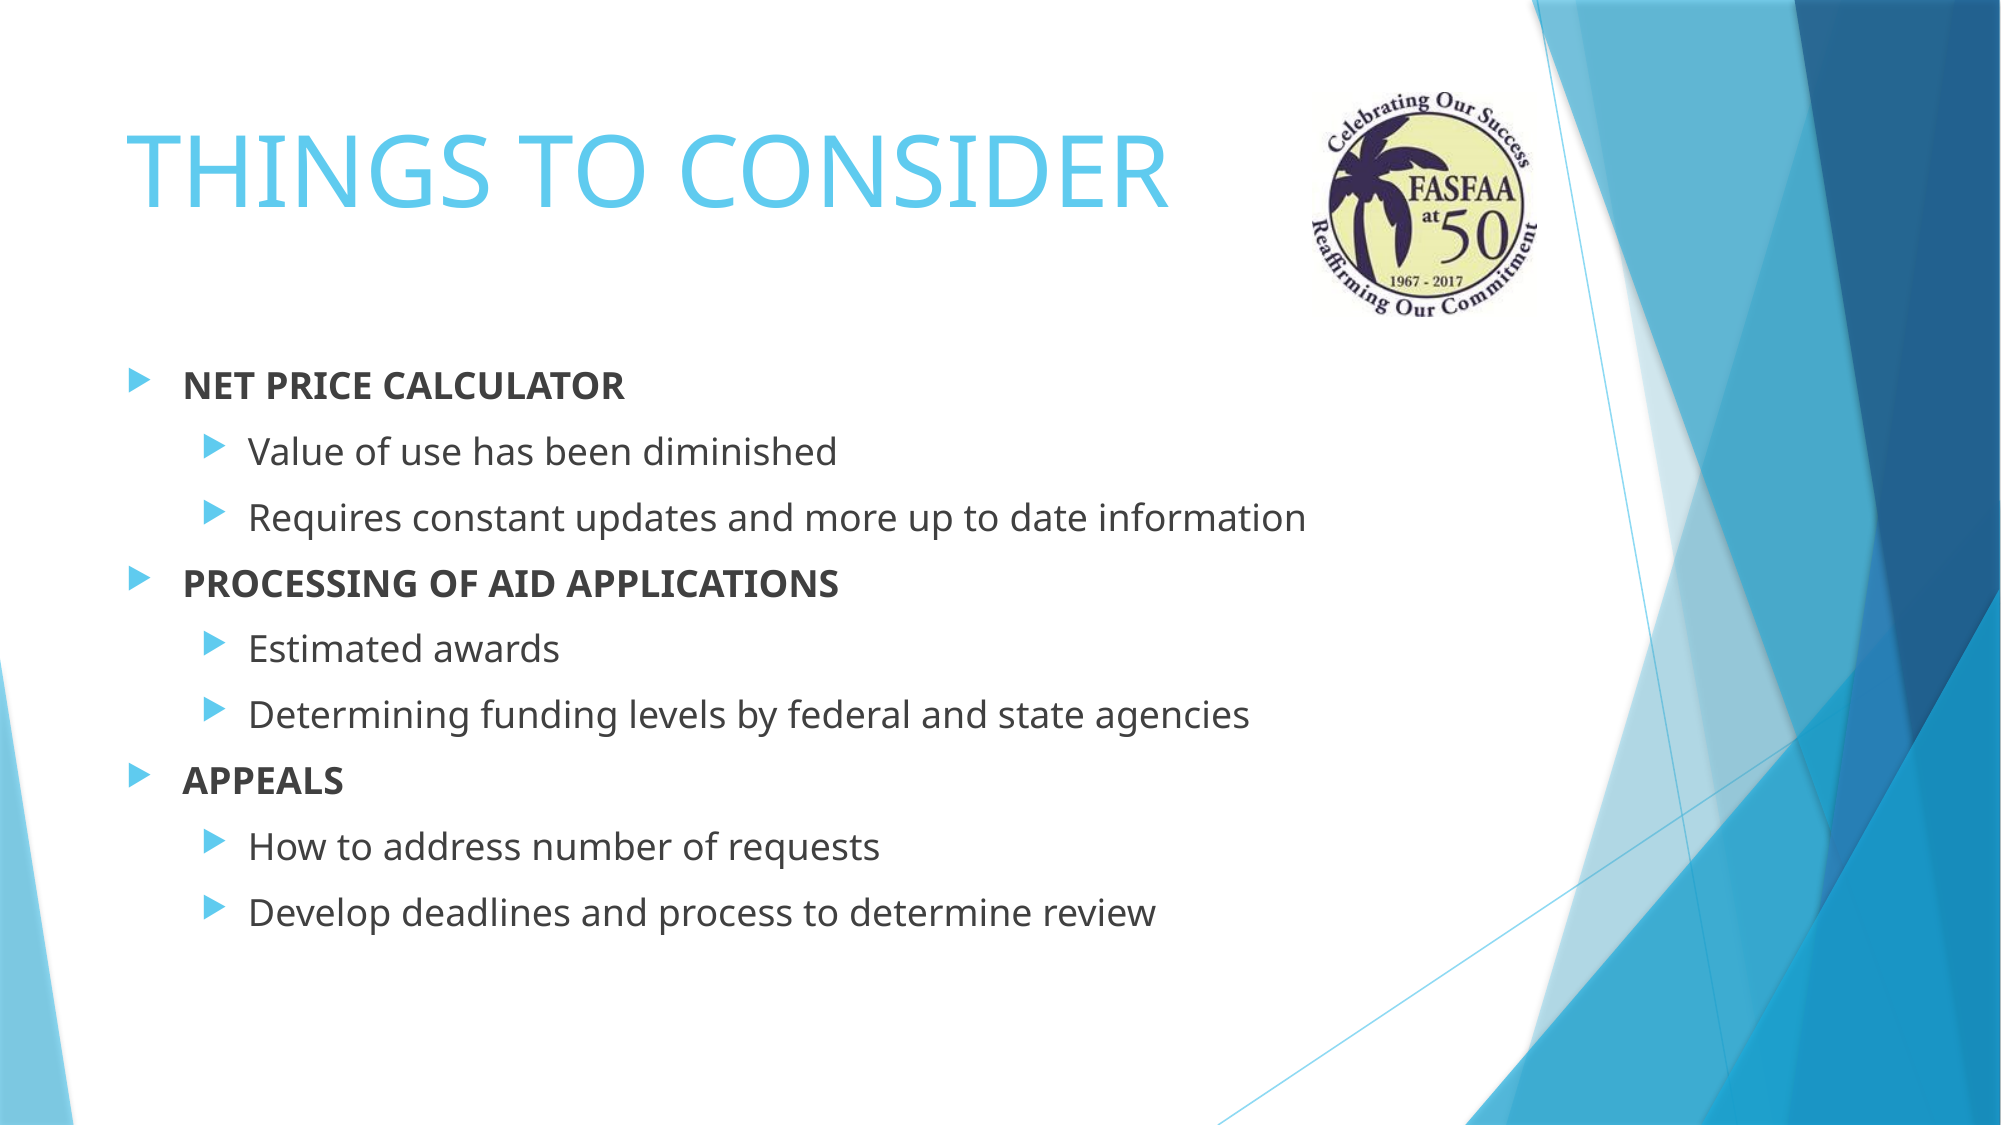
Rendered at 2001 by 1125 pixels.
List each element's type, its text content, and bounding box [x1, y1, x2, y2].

picture [1311, 92, 1537, 318]
title THINGS TO CONSIDER [111, 99, 1307, 317]
list NET PRICE CALCULATOR Value of use has been diminished Requires constant updates and more up to date information PROCESSING OF AID APPLICATIONS Estimated awards Determining funding levels by federal and state agencies APPEALS How to address number of requests Develop deadlines and process to determine review [111, 354, 1522, 992]
